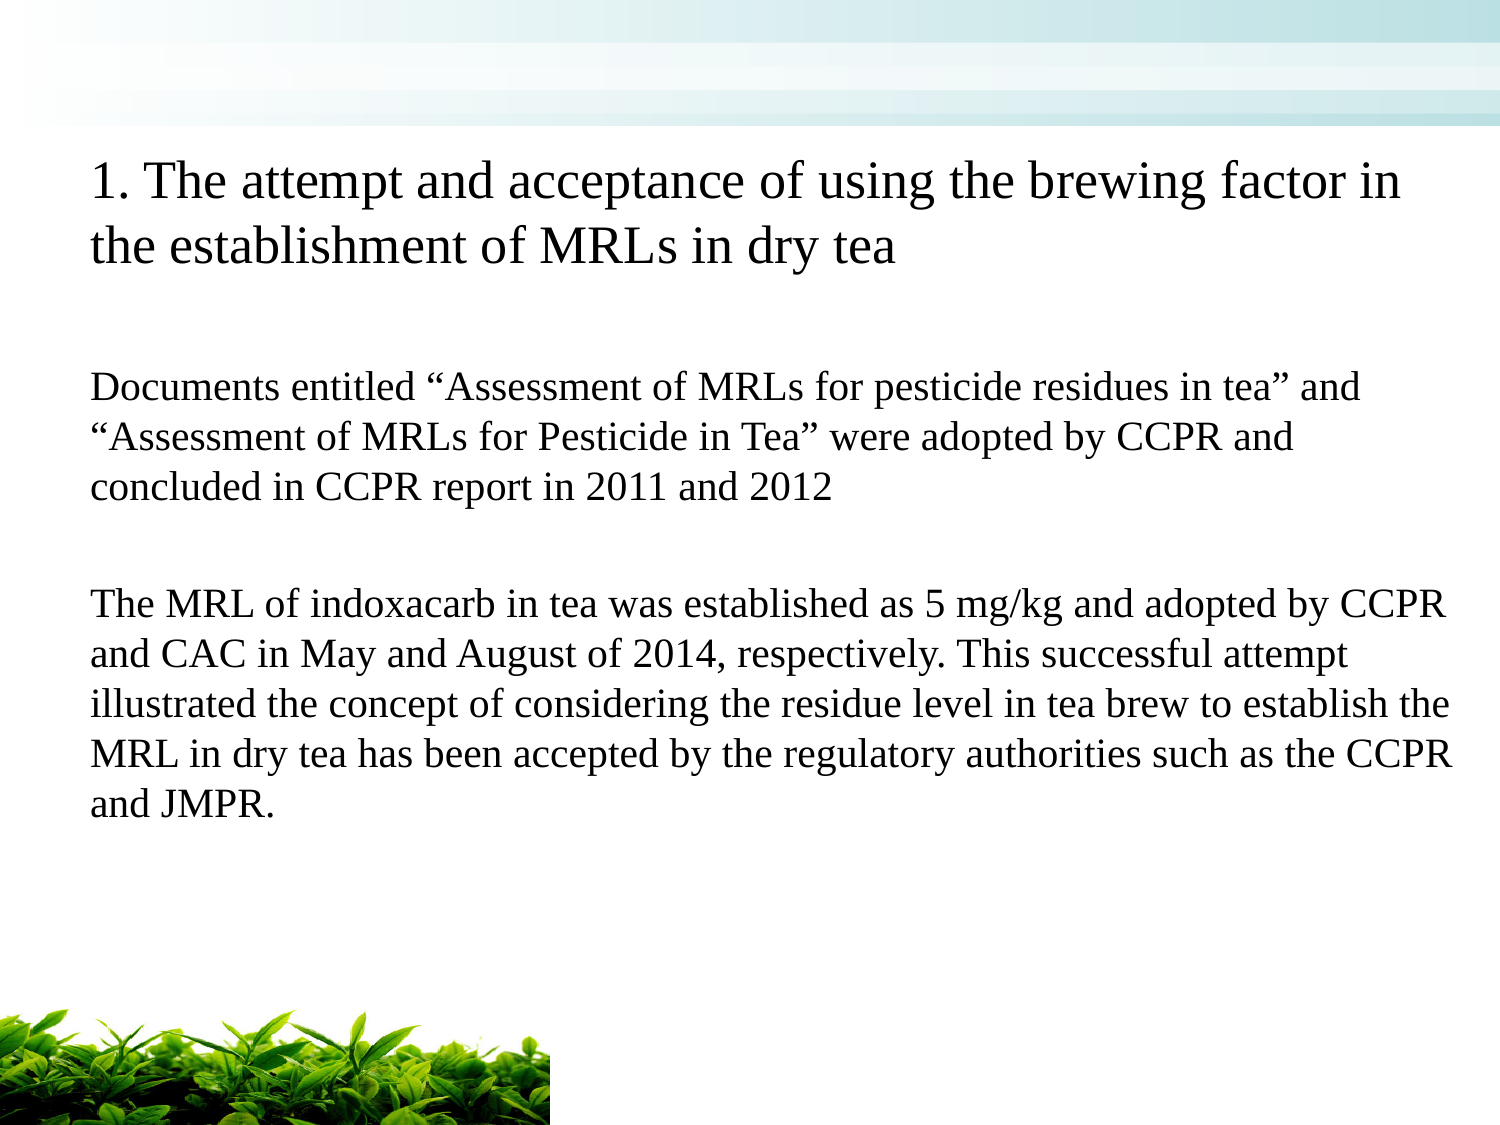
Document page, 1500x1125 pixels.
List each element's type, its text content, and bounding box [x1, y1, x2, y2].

picture [0, 971, 550, 1125]
list 1. The attempt and acceptance of using the brewing factor in the establishment of MRLs in dry tea Documents entitled “Assessment of MRLs for pesticide residues in tea” and “Assessment of MRLs for Pesticide in Tea” were adopted by CCPR and concluded in CCPR report in 2011 and 2012 The MRL of indoxacarb in tea was established as 5 mg/kg and adopted by CCPR and CAC in May and August of 2014, respectively. This successful attempt illustrated the concept of considering the residue level in tea brew to establish the MRL in dry tea has been accepted by the regulatory authorities such as the CCPR and JMPR. [74, 136, 1471, 1006]
